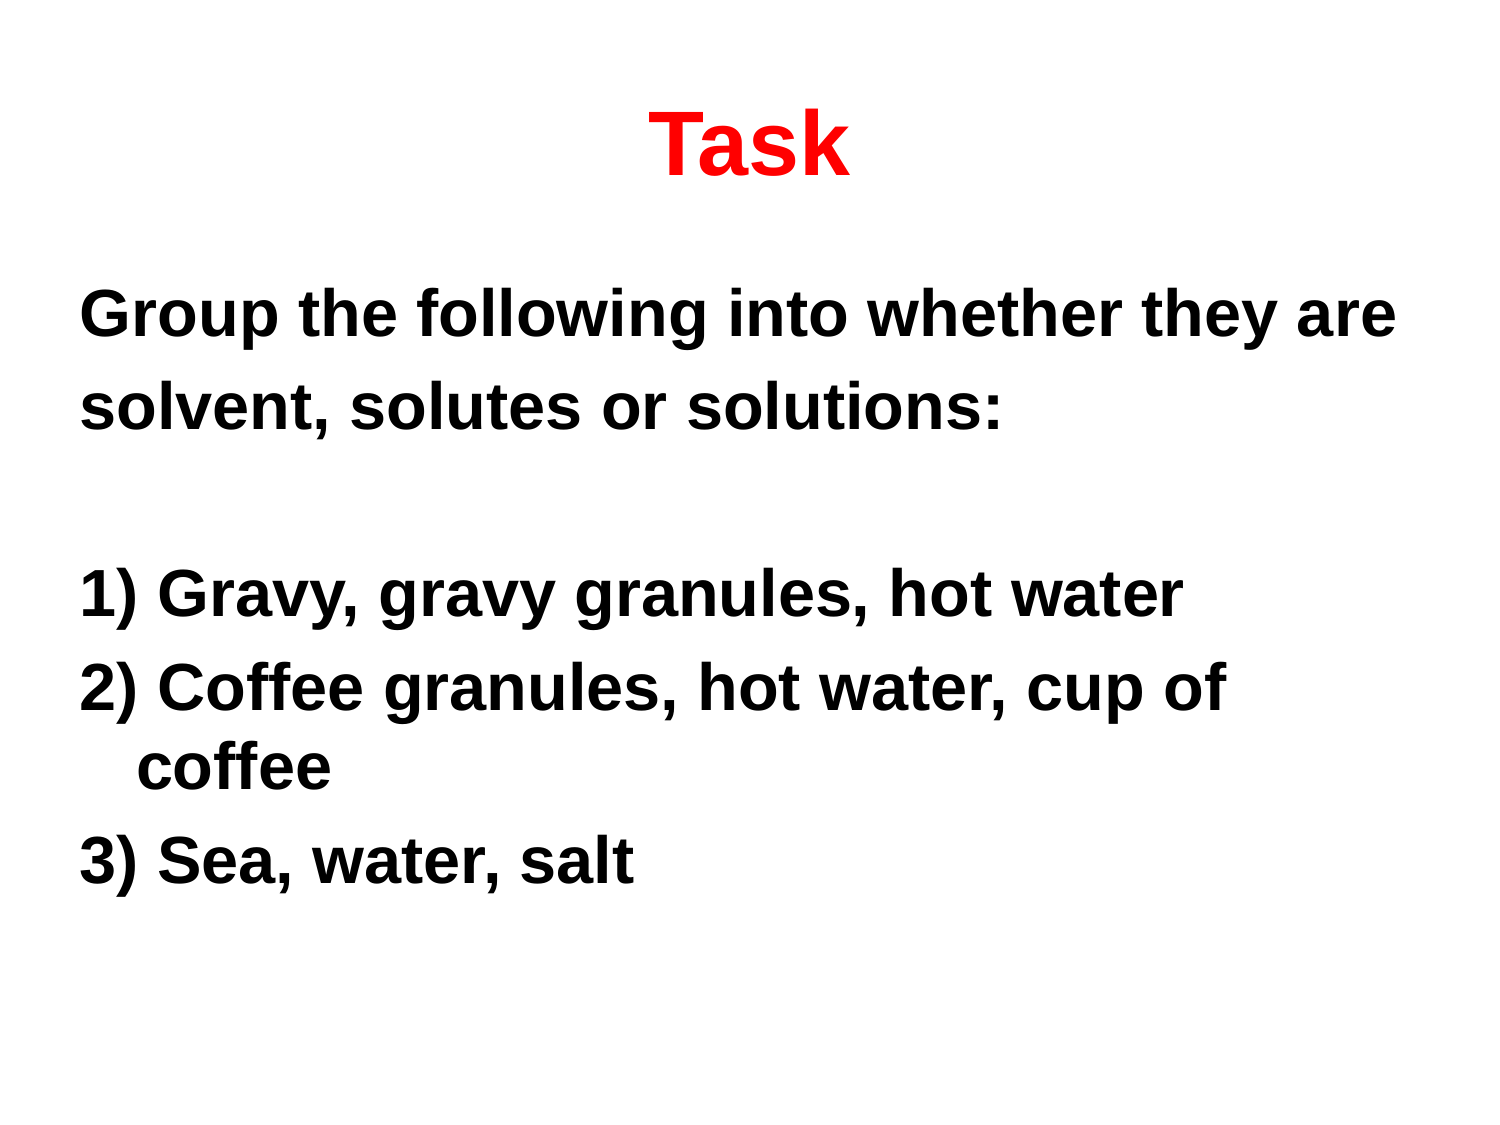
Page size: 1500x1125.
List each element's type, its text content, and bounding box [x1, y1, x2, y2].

title Task [75, 45, 1425, 233]
list Group the following into whether they are solvent, solutes or solutions: 1) Gravy, gravy granules, hot water 2) Coffee granules, hot water, cup of coffee 3) Sea, water, salt [64, 262, 1415, 1005]
